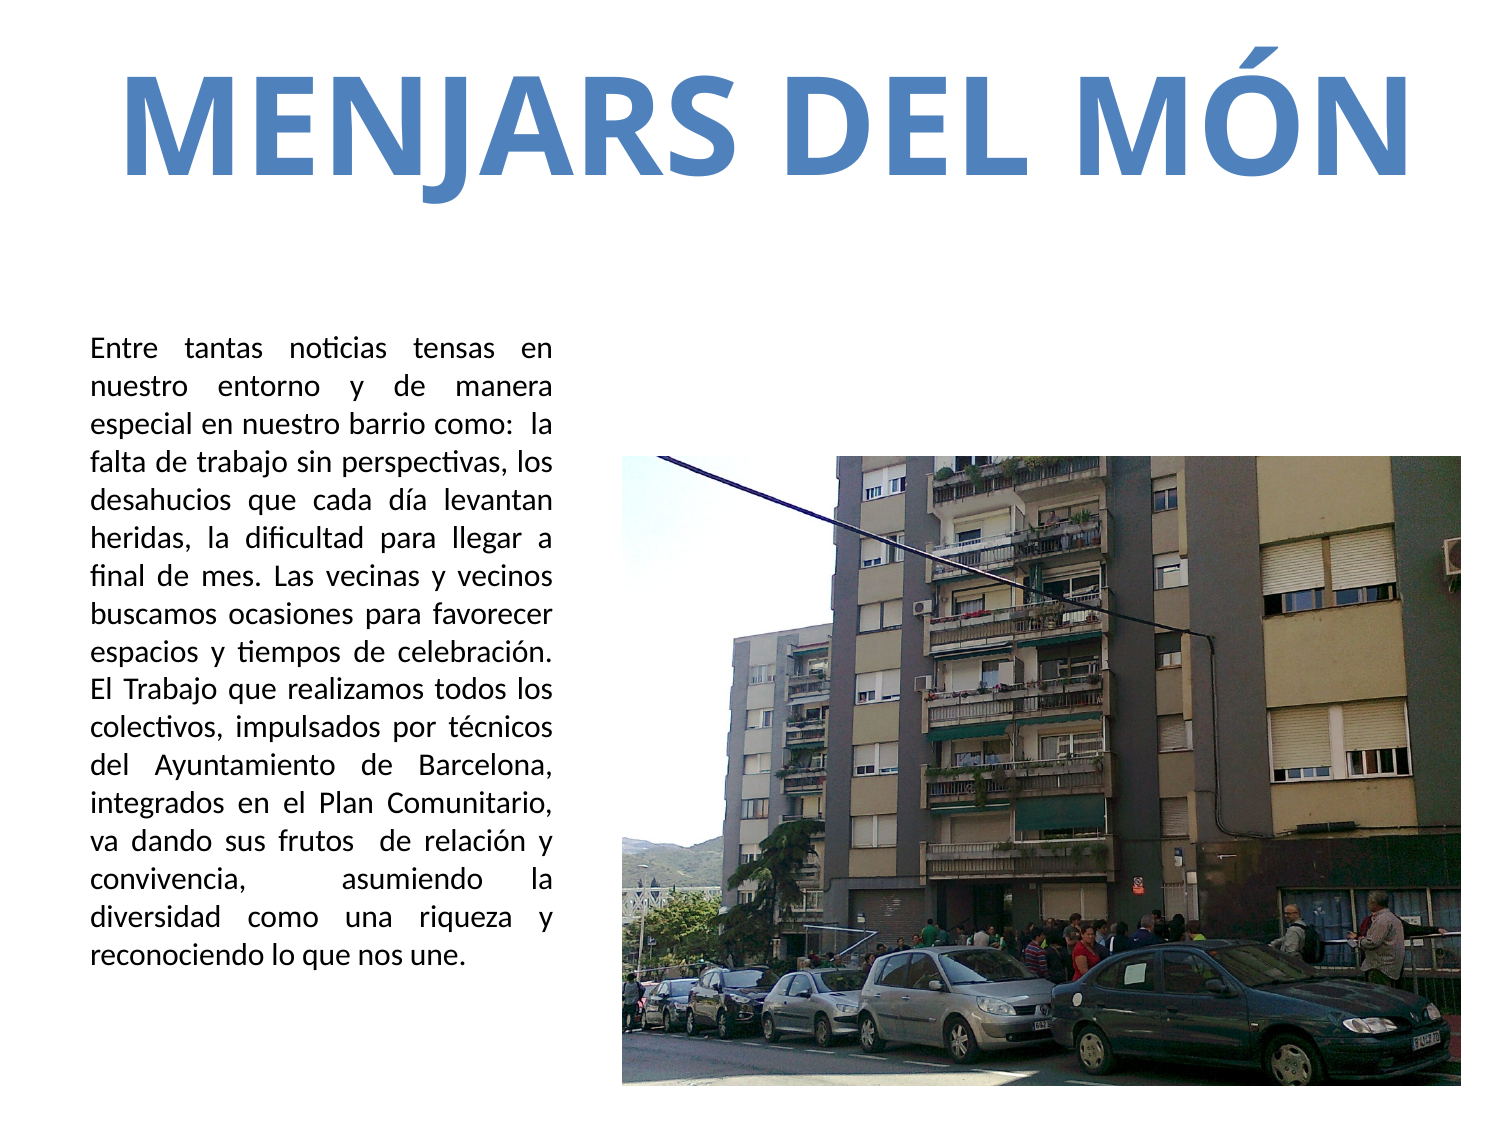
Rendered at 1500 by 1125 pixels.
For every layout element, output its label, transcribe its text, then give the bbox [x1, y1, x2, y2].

text_box Menjars DEL MÓN [76, 30, 1459, 211]
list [621, 455, 1461, 1086]
list Entre tantas noticias tensas en nuestro entorno y de manera especial en nuestro barrio como: la falta de trabajo sin perspectivas, los desahucios que cada día levantan heridas, la dificultad para llegar a final de mes. Las vecinas y vecinos buscamos ocasiones para favorecer espacios y tiempos de celebración. El Trabajo que realizamos todos los colectivos, impulsados por técnicos del Ayuntamiento de Barcelona, integrados en el Plan Comunitario, va dando sus frutos de relación y convivencia, asumiendo la diversidad como una riqueza y reconociendo lo que nos une. [75, 235, 569, 1005]
